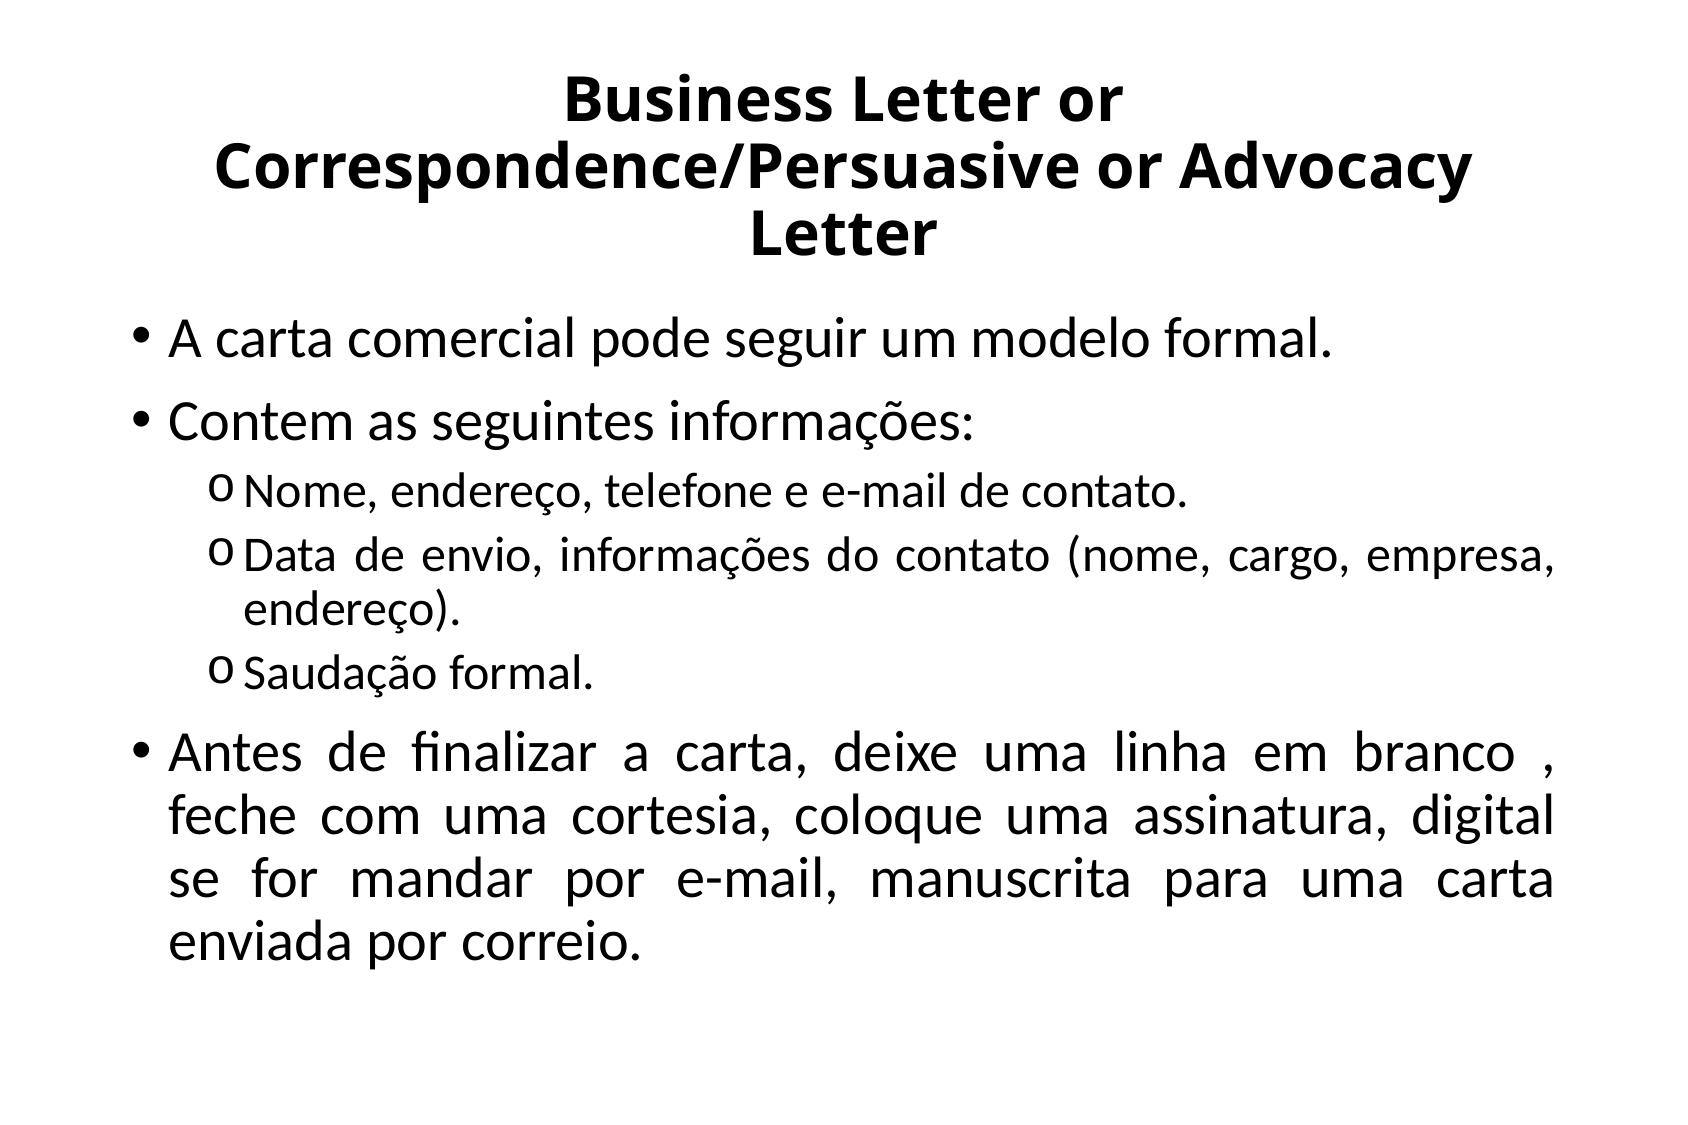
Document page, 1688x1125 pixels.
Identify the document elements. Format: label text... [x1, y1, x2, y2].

list A carta comercial pode seguir um modelo formal. Contem as seguintes informações: Nome, endereço, telefone e e-mail de contato. Data de envio, informações do contato (nome, cargo, empresa, endereço). Saudação formal. Antes de finalizar a carta, deixe uma linha em branco , feche com uma cortesia, coloque uma assinatura, digital se for mandar por e-mail, manuscrita para uma carta enviada por correio. [116, 299, 1572, 1014]
title Business Letter or Correspondence/Persuasive or Advocacy Letter [116, 59, 1572, 278]
